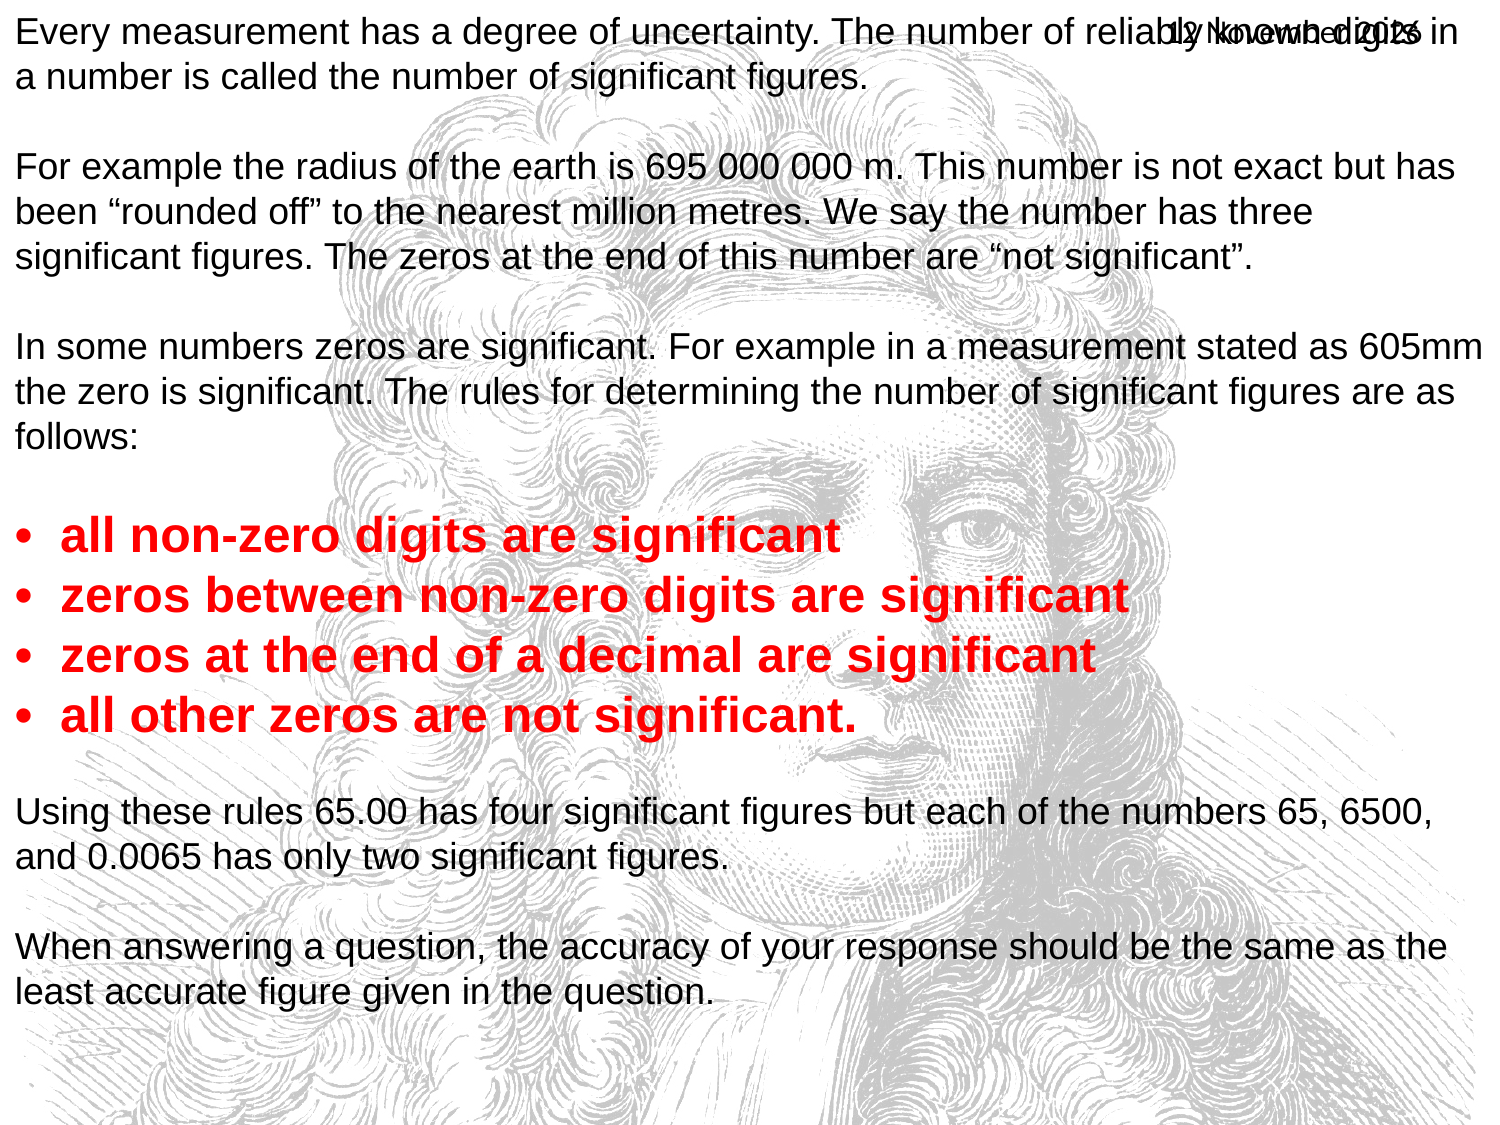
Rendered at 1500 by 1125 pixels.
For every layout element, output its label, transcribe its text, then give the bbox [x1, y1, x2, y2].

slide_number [1149, 0, 1500, 60]
text_box Every measurement has a degree of uncertainty. The number of reliably known digits in a number is called the number of significant figures. For example the radius of the earth is 695 000 000 m. This number is not exact but has been “rounded off” to the nearest million metres. We say the number has three significant figures. The zeros at the end of this number are “not significant”. In some numbers zeros are significant. For example in a measurement stated as 605mm the zero is significant. The rules for determining the number of significant figures are as follows: • all non-zero digits are significant • zeros between non-zero digits are significant • zeros at the end of a decimal are significant • all other zeros are not significant. Using these rules 65.00 has four significant figures but each of the numbers 65, 6500, and 0.0065 has only two significant figures. When answering a question, the accuracy of your response should be the same as the least accurate figure given in the question. [0, 0, 1500, 1020]
